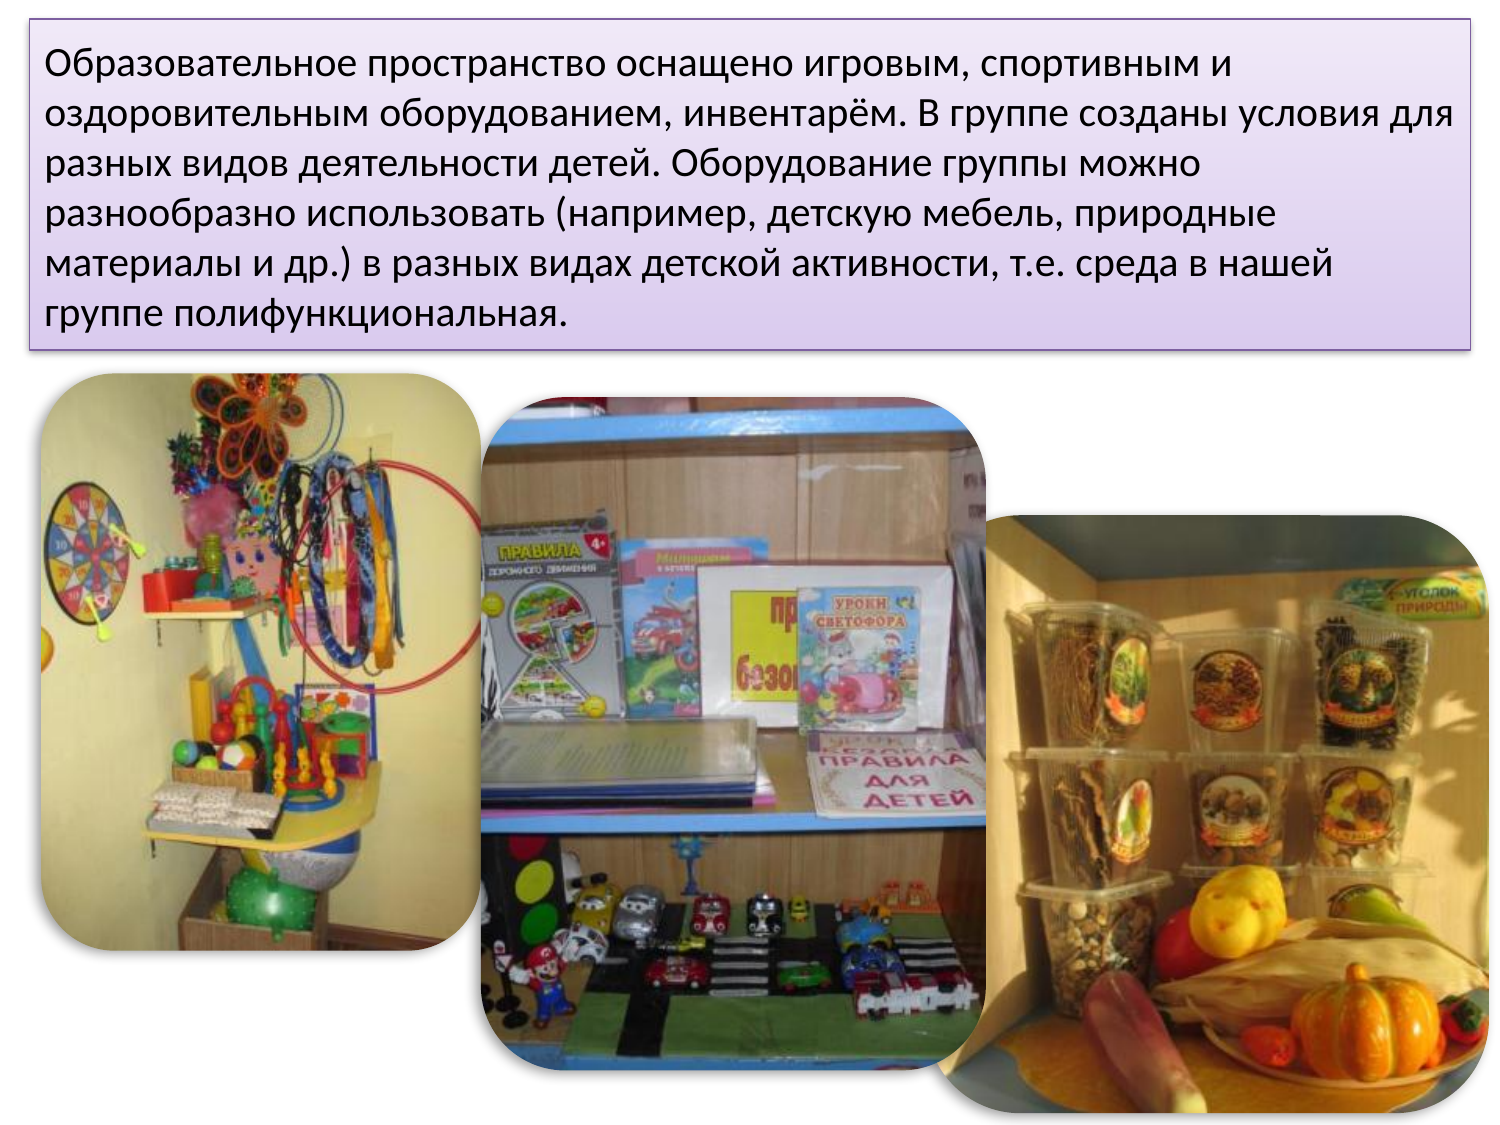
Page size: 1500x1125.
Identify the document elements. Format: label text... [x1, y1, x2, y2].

title Образовательное пространство оснащено игровым, спортивным и оздоровительным оборудованием, инвентарём. В группе созданы условия для разных видов деятельности детей. Оборудование группы можно разнообразно использовать (например, детскую мебель, природные материалы и др.) в разных видах детской активности, т.е. среда в нашей группе полифункциональная. [29, 18, 1471, 351]
picture [40, 373, 1490, 1114]
